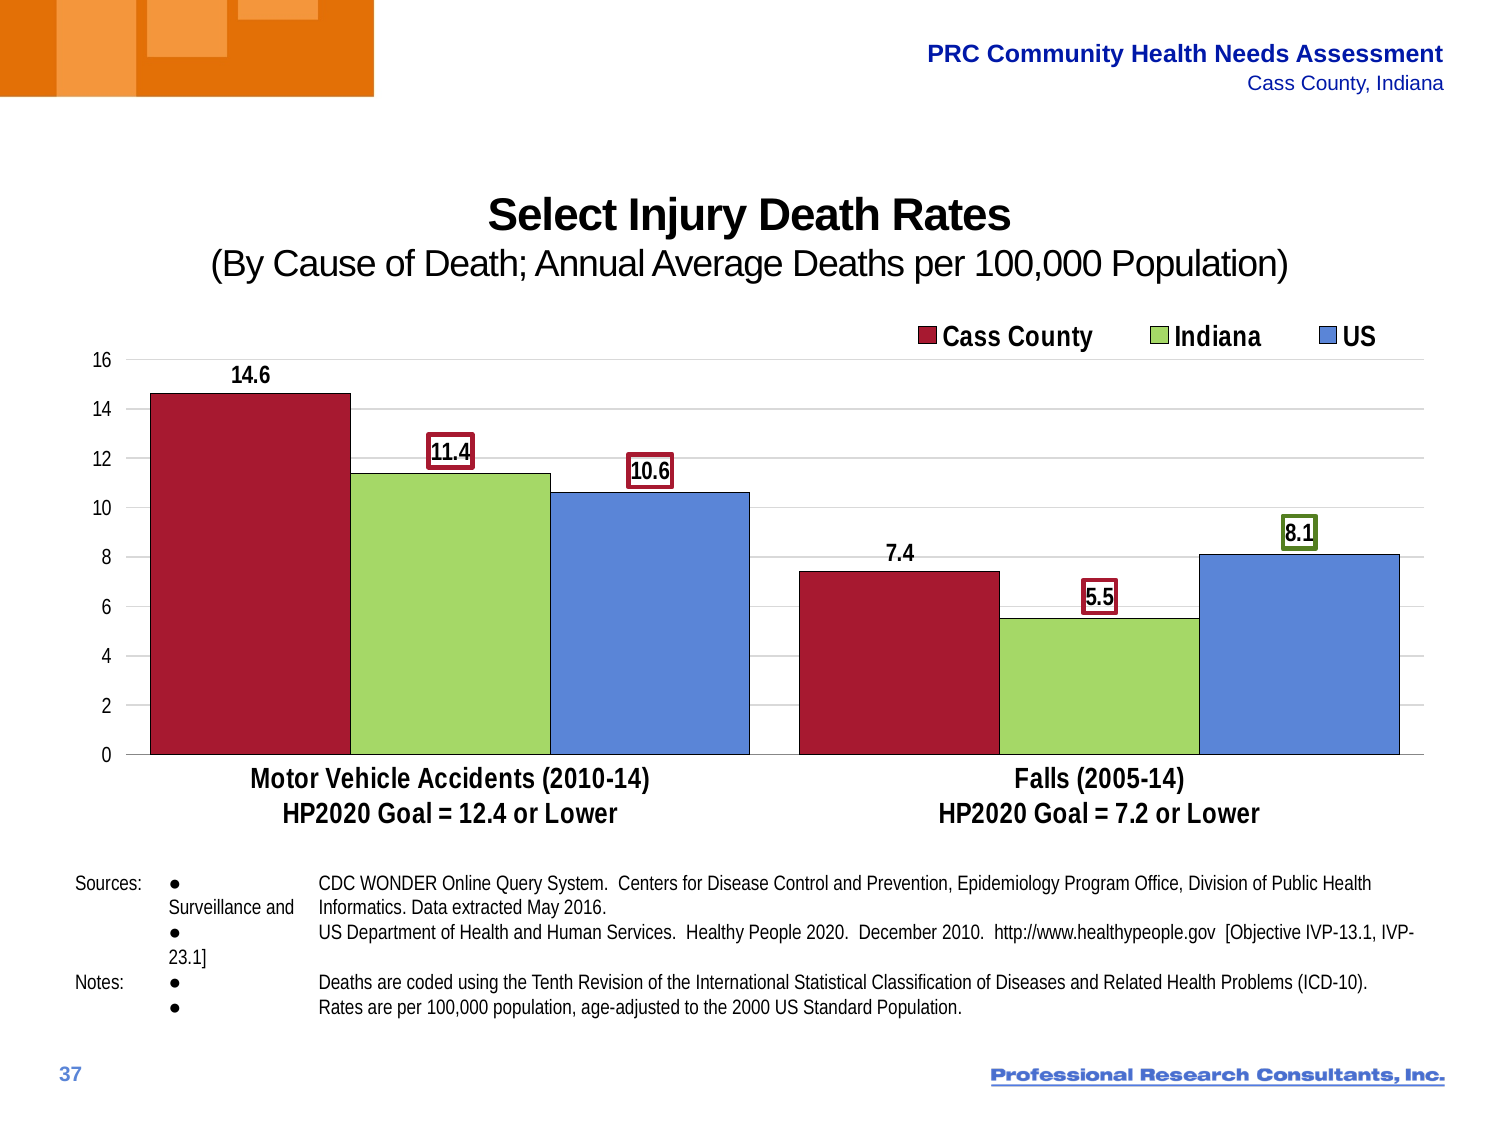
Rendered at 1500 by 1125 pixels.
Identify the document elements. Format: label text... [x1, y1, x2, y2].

picture [0, 0, 382, 106]
chart [74, 299, 1426, 856]
title Select Injury Death Rates (By Cause of Death; Annual Average Deaths per 100,000 Population) [75, 101, 1425, 285]
picture [864, 941, 1500, 1125]
subtitle Sources: ● CDC WONDER Online Query System. Centers for Disease Control and Prevention, Epidemiology Program Office, Division of Public Health Surveillance and Informatics. Data extracted May 2016. ● US Department of Health and Human Services. Healthy People 2020. December 2010. http://www.healthypeople.gov [Objective IVP-13.1, IVP-23.1] Notes: ● Deaths are coded using the Tenth Revision of the International Statistical Classification of Diseases and Related Health Problems (ICD-10). ● Rates are per 100,000 population, age-adjusted to the 2000 US Standard Population. [75, 869, 1425, 1031]
